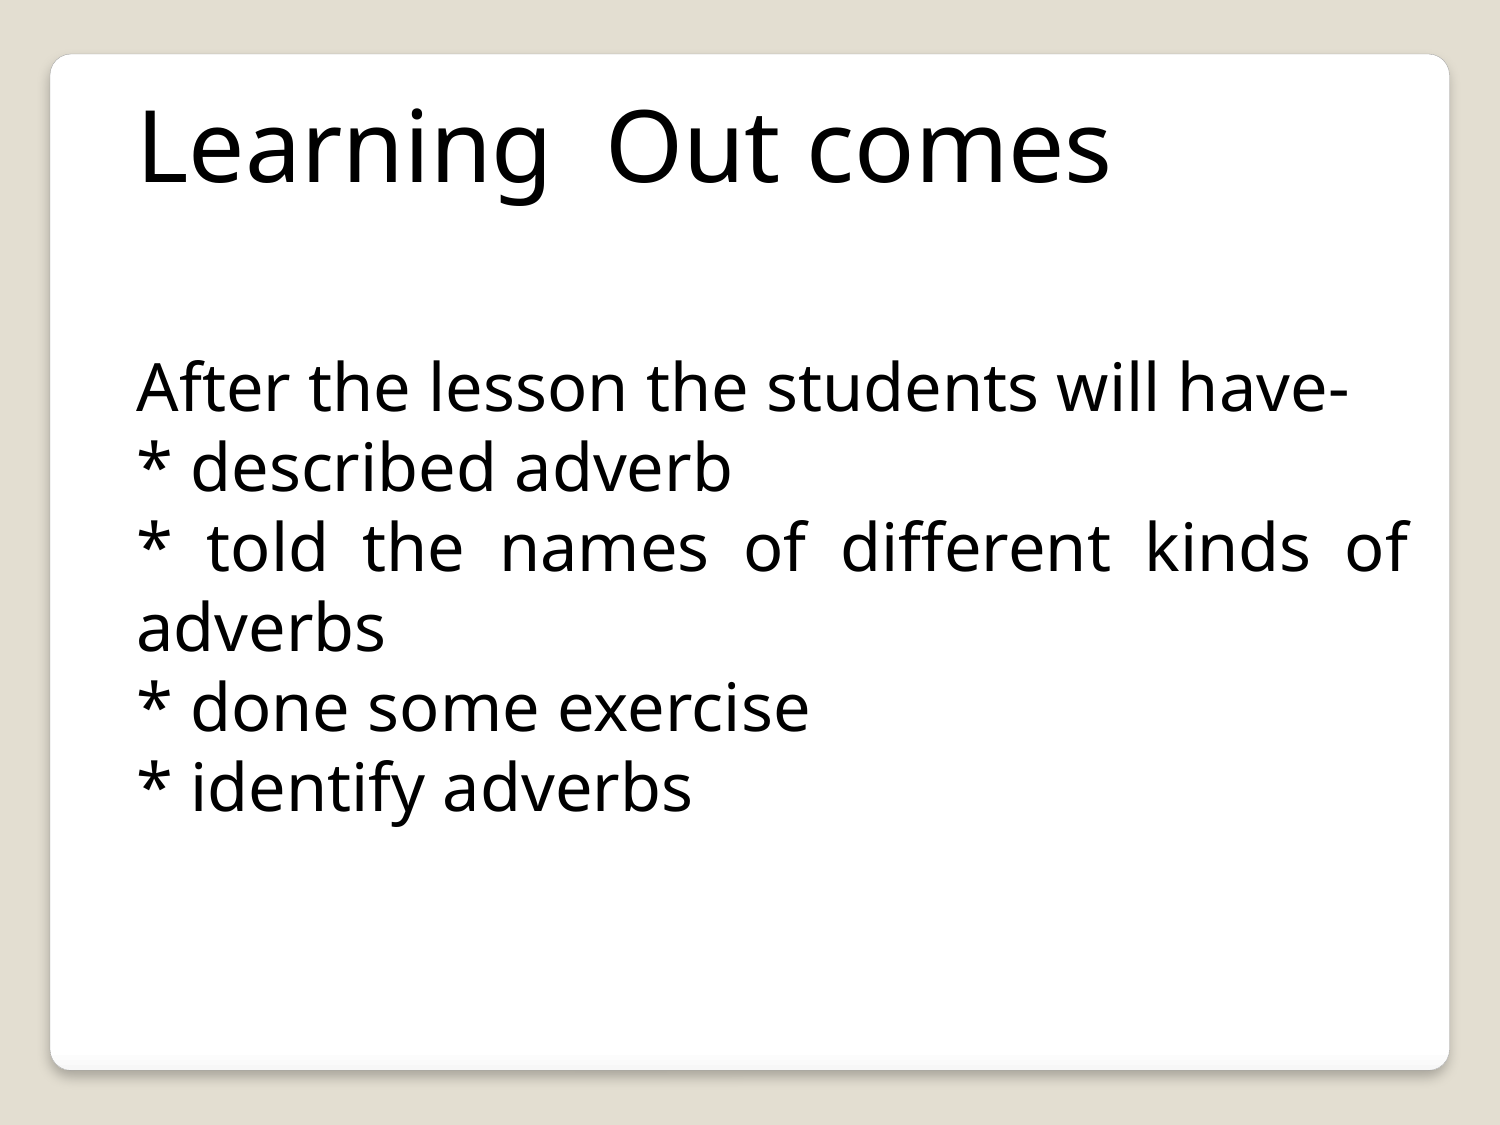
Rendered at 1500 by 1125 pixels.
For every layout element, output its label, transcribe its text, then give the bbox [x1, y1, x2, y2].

text_box Learning Out comes [121, 75, 1310, 210]
text_box After the lesson the students will have- * described adverb * told the names of different kinds of adverbs * done some exercise * identify adverbs [121, 337, 1425, 832]
